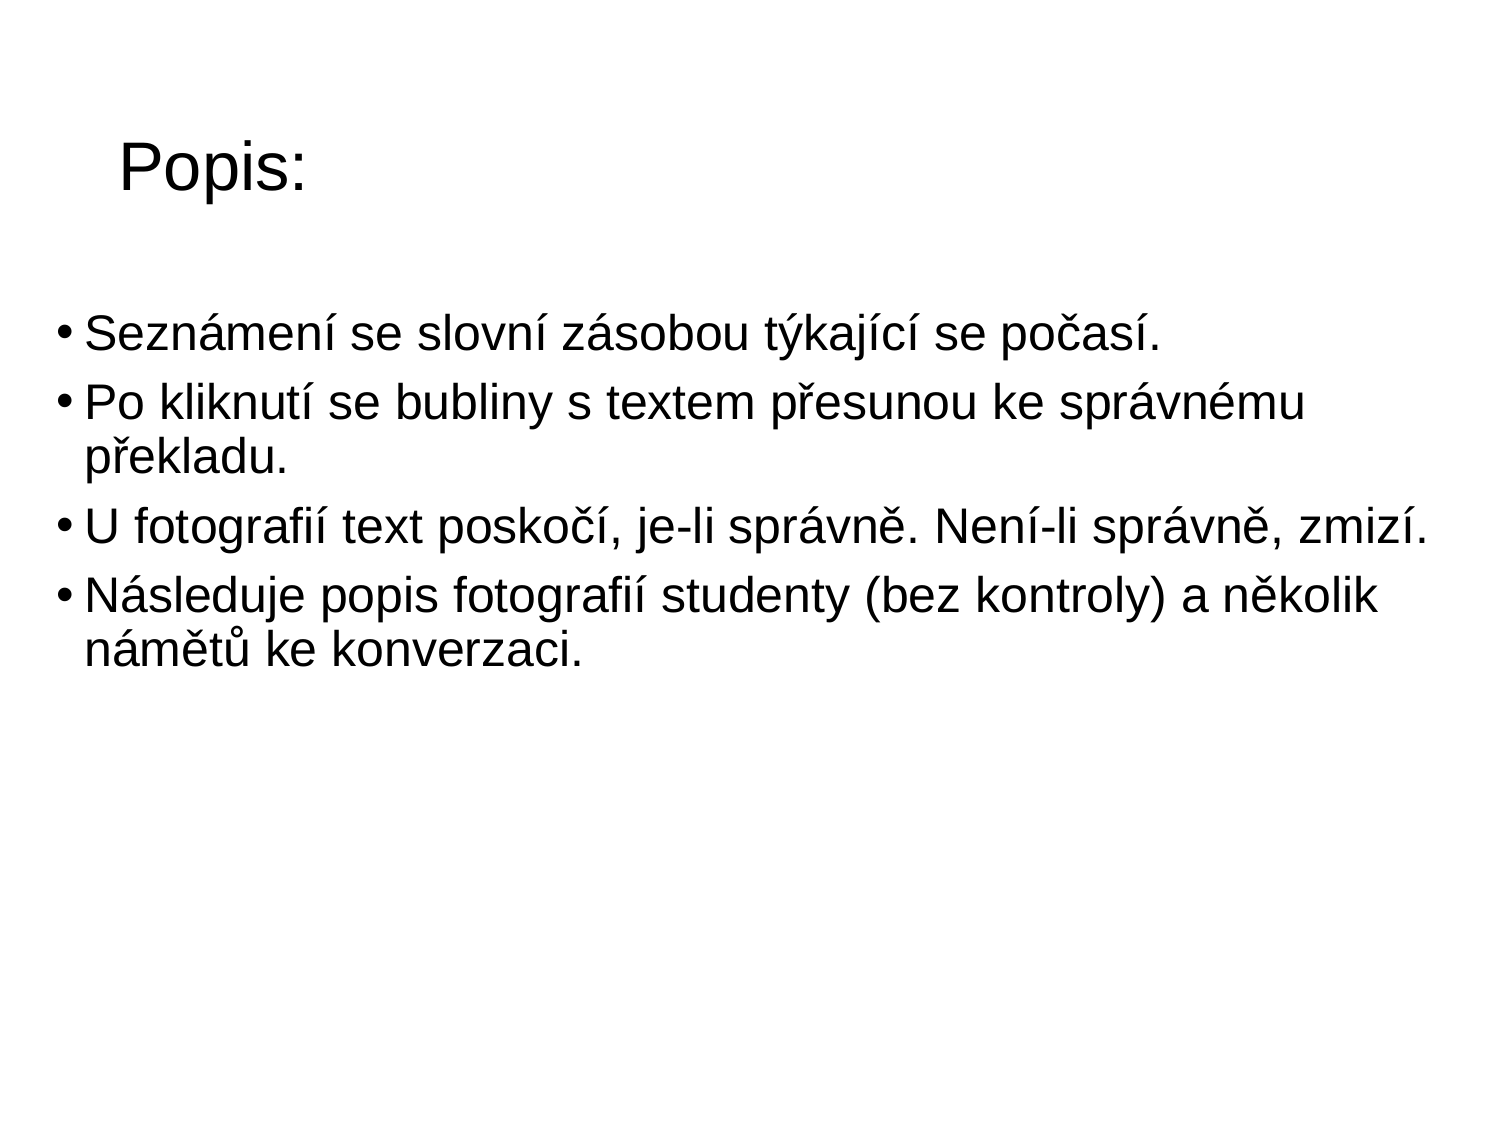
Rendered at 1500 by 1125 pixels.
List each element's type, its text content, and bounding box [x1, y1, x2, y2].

list Seznámení se slovní zásobou týkající se počasí. Po kliknutí se bubliny s textem přesunou ke správnému překladu. U fotografií text poskočí, je-li správně. Není-li správně, zmizí. Následuje popis fotografií studenty (bez kontroly) a několik námětů ke konverzaci. [41, 299, 1459, 1014]
title Popis: [103, 59, 1397, 278]
